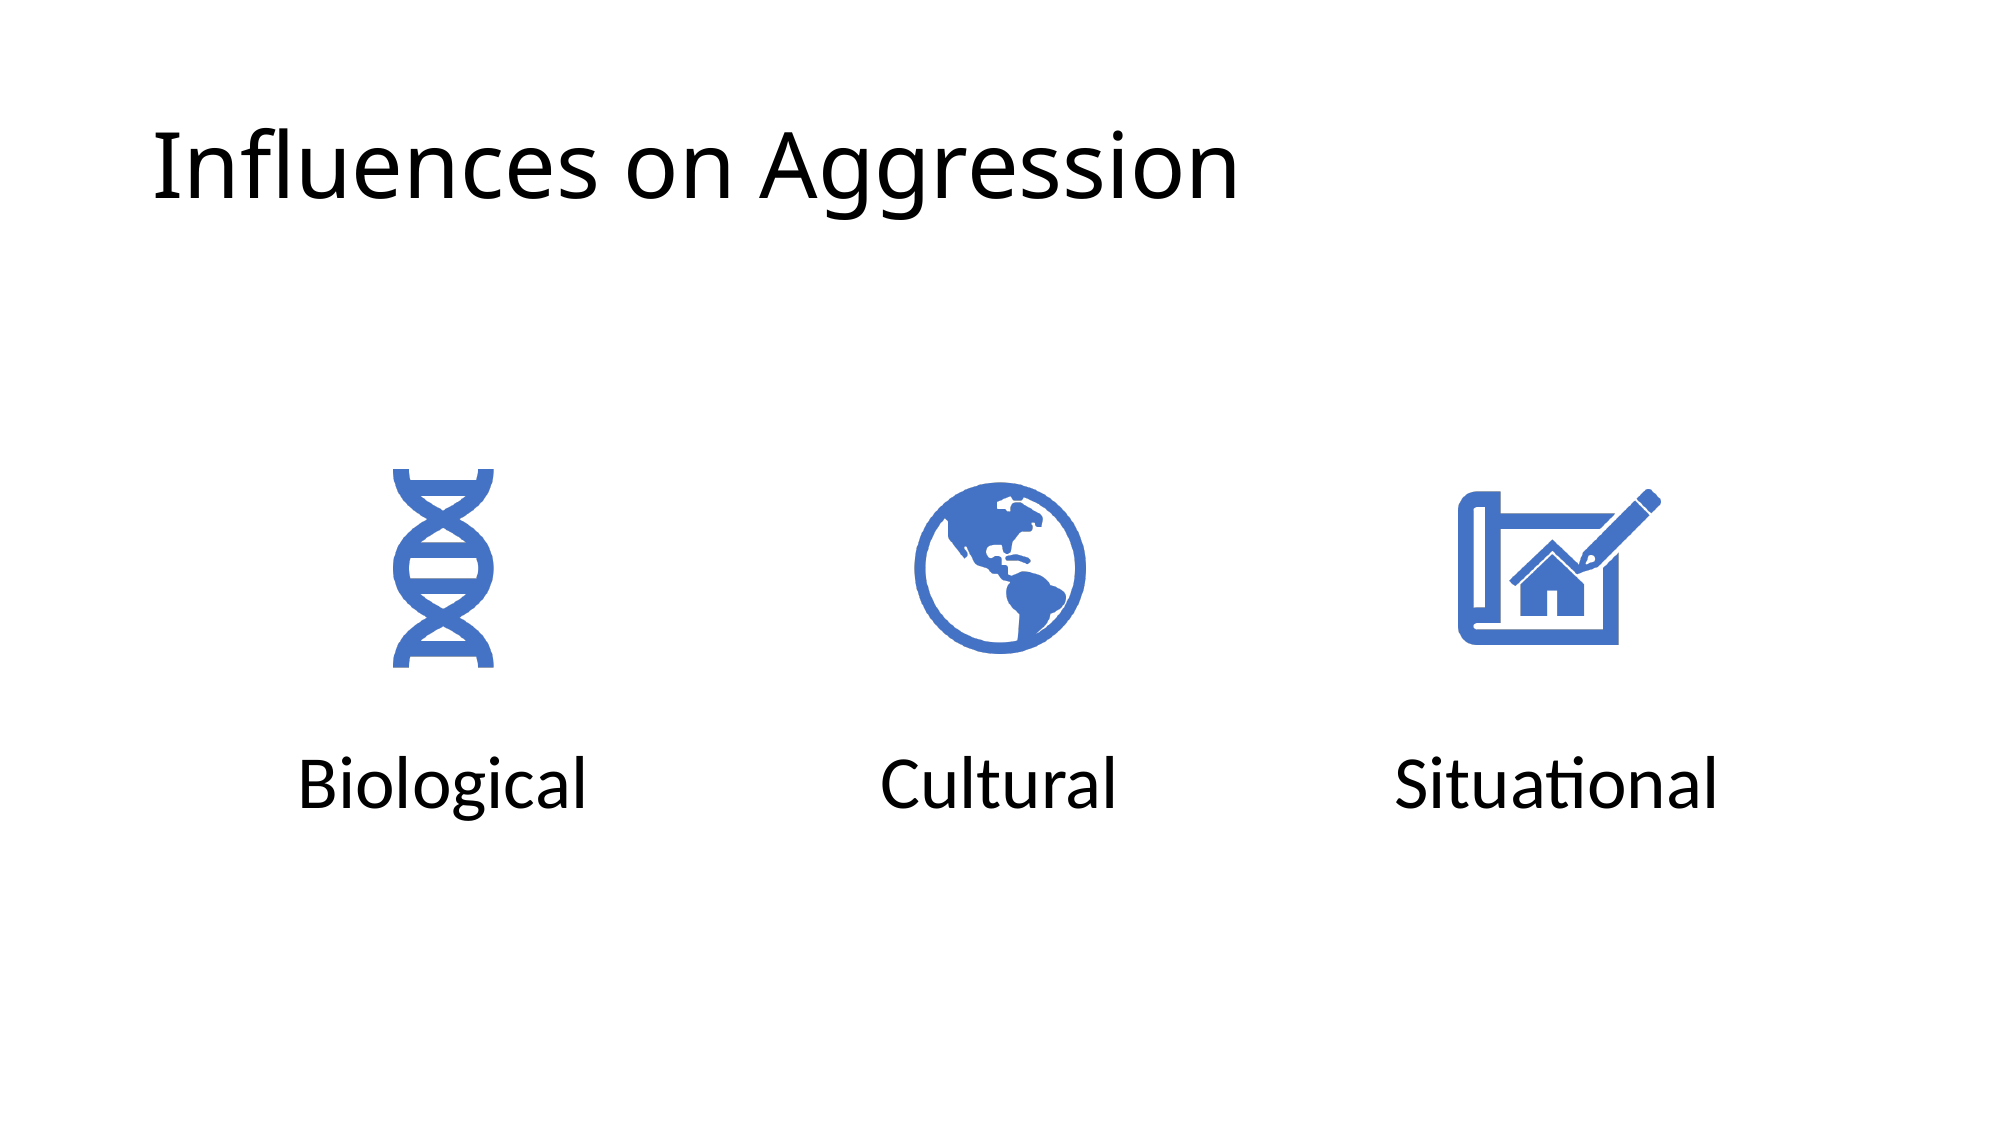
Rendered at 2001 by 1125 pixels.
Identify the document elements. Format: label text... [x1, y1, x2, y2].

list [137, 299, 1863, 1014]
title Influences on Aggression [137, 59, 1863, 278]
